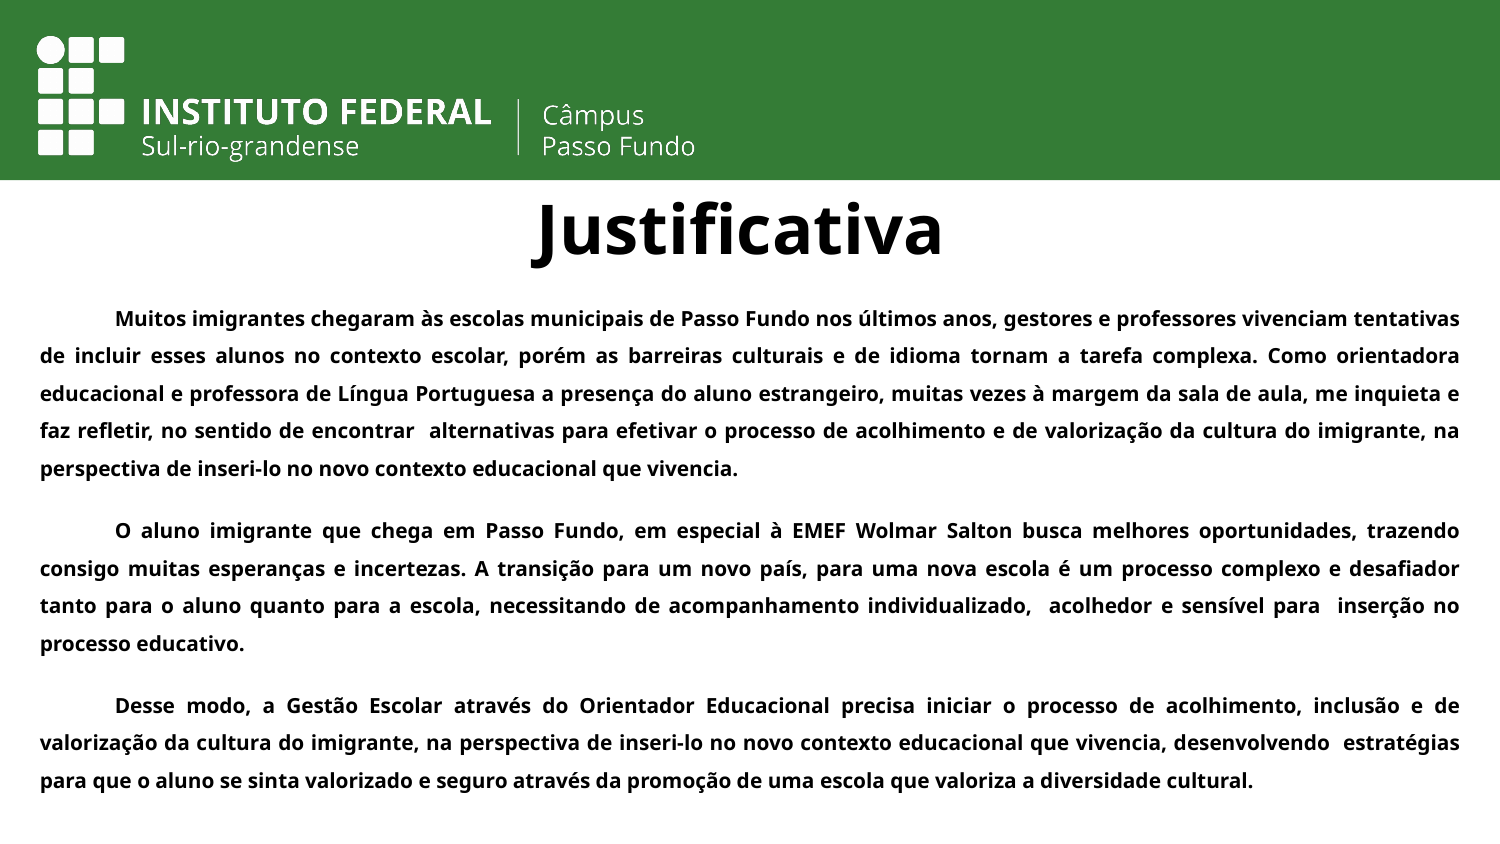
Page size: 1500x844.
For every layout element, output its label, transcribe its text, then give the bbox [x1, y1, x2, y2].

picture [11, 12, 720, 181]
text_box [0, 0, 1500, 181]
text_box Justificativa Muitos imigrantes chegaram às escolas municipais de Passo Fundo nos últimos anos, gestores e professores vivenciam tentativas de incluir esses alunos no contexto escolar, porém as barreiras culturais e de idioma tornam a tarefa complexa. Como orientadora educacional e professora de Língua Portuguesa a presença do aluno estrangeiro, muitas vezes à margem da sala de aula, me inquieta e faz refletir, no sentido de encontrar alternativas para efetivar o processo de acolhimento e de valorização da cultura do imigrante, na perspectiva de inseri-lo no novo contexto educacional que vivencia. O aluno imigrante que chega em Passo Fundo, em especial à EMEF Wolmar Salton busca melhores oportunidades, trazendo consigo muitas esperanças e incertezas. A transição para um novo país, para uma nova escola é um processo complexo e desafiador tanto para o aluno quanto para a escola, necessitando de acompanhamento individualizado, acolhedor e sensível para inserção no processo educativo. Desse modo, a Gestão Escolar através do Orientador Educacional precisa iniciar o processo de acolhimento, inclusão e de valorização da cultura do imigrante, na perspectiva de inseri-lo no novo contexto educacional que vivencia, desenvolvendo estratégias para que o aluno se sinta valorizado e seguro através da promoção de uma escola que valoriza a diversidade cultural. [28, 180, 1472, 816]
